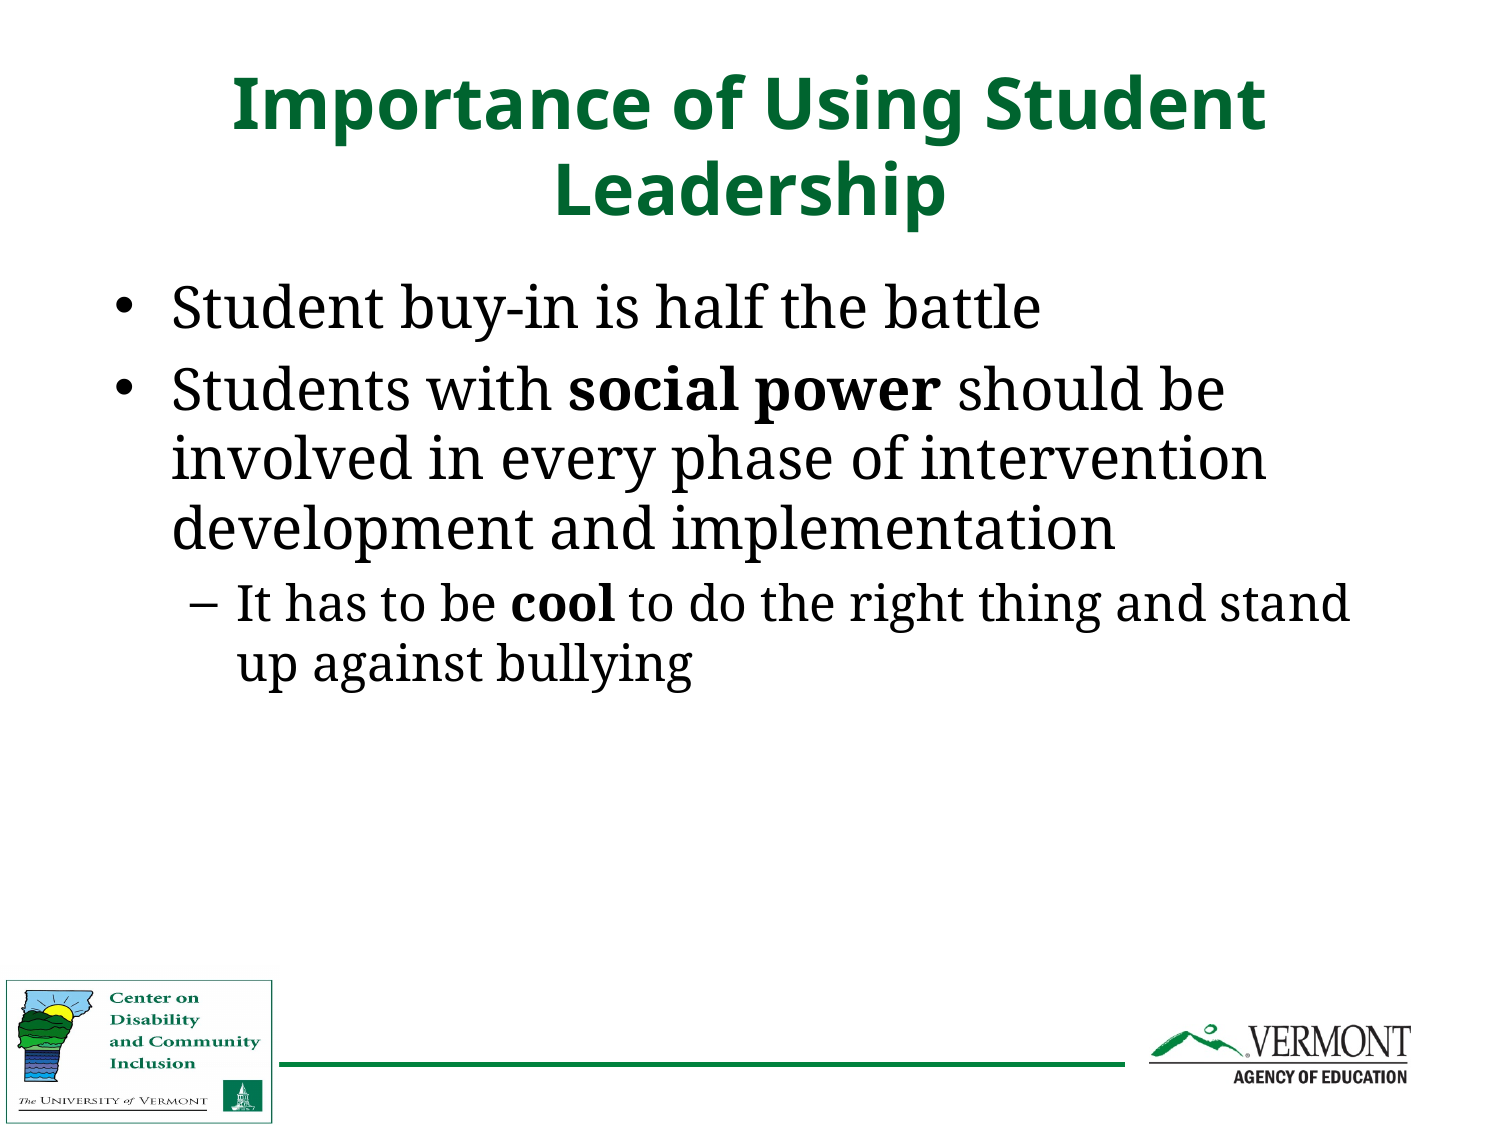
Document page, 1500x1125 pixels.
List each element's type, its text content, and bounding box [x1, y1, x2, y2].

list Student buy-in is half the battle Students with social power should be involved in every phase of intervention development and implementation It has to be cool to do the right thing and stand up against bullying [99, 262, 1425, 975]
picture [0, 965, 280, 1125]
title Importance of Using Student Leadership [75, 50, 1425, 238]
picture [1149, 1024, 1411, 1101]
